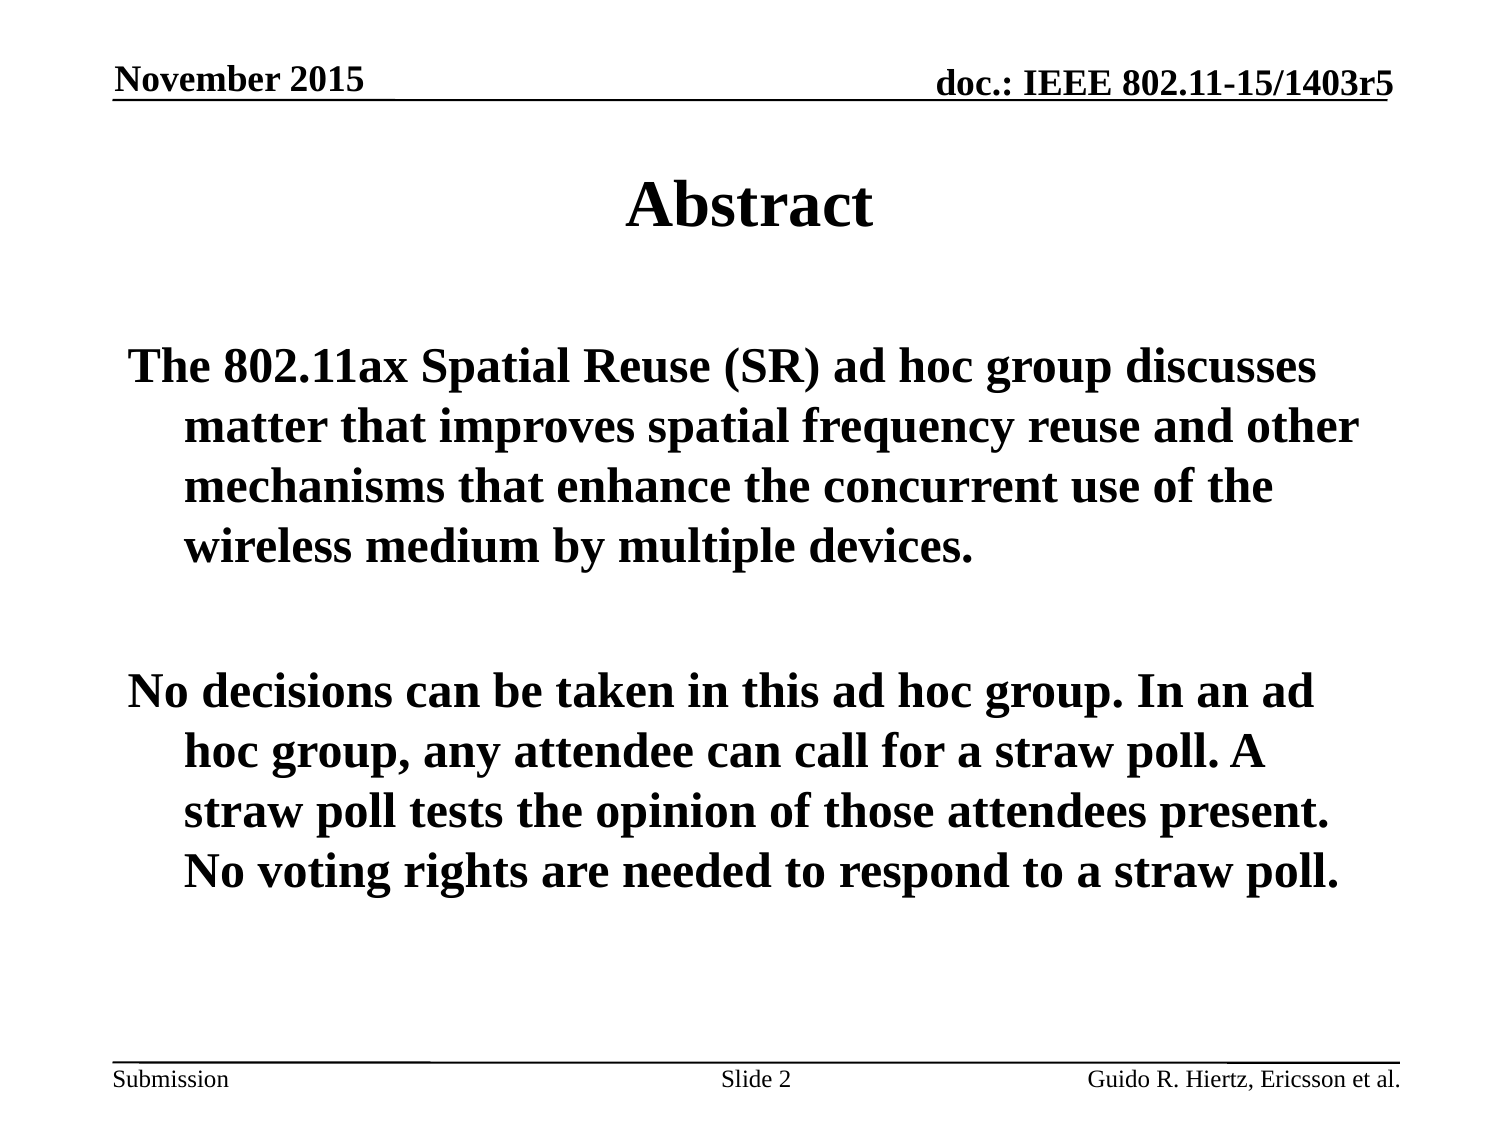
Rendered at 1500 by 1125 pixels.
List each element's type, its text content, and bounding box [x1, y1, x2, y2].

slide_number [114, 54, 540, 100]
title Abstract [112, 112, 1388, 288]
list The 802.11ax Spatial Reuse (SR) ad hoc group discusses matter that improves spatial frequency reuse and other mechanisms that enhance the concurrent use of the wireless medium by multiple devices. No decisions can be taken in this ad hoc group. In an ad hoc group, any attendee can call for a straw poll. A straw poll tests the opinion of those attendees present. No voting rights are needed to respond to a straw poll. [112, 324, 1388, 1001]
slide_number Slide 2 [712, 1061, 800, 1123]
footer Guido R. Hiertz, Ericsson et al. [902, 1061, 1402, 1093]
